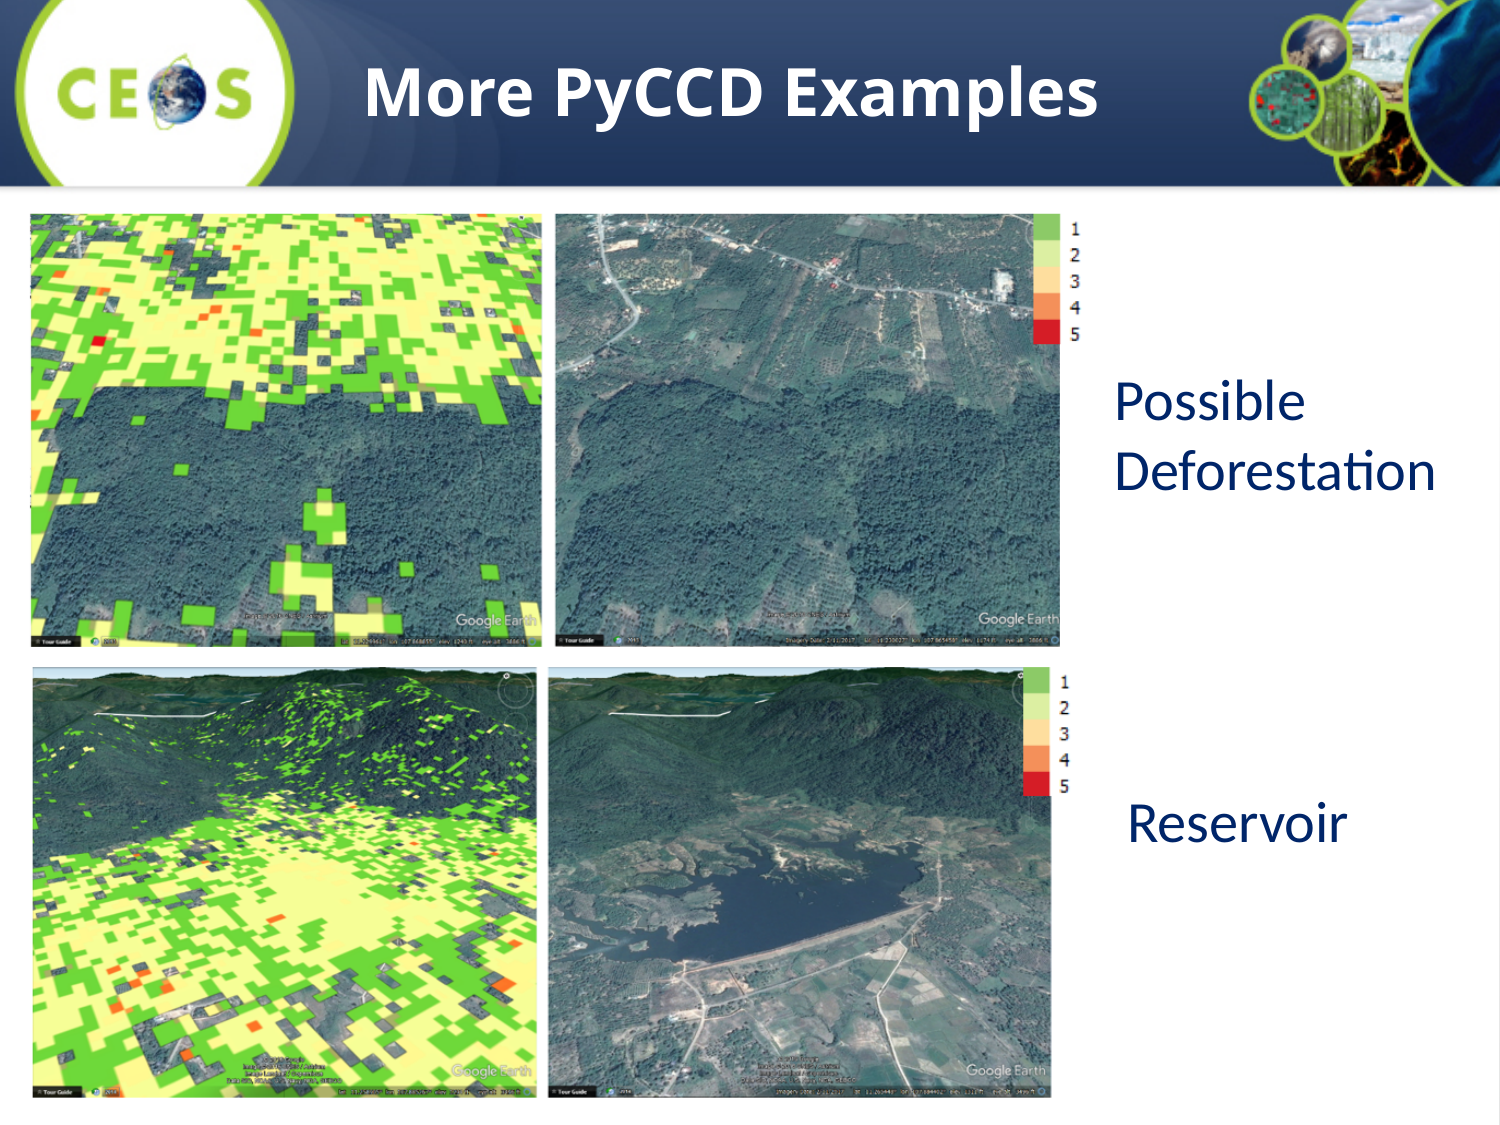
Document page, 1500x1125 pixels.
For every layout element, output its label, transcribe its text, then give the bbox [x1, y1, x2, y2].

picture [0, 0, 1500, 1125]
picture [19, 205, 1094, 1113]
text_box Possible Deforestation [1099, 355, 1475, 463]
text_box Reservoir [1112, 776, 1463, 950]
text_box More PyCCD Examples [362, 49, 1269, 130]
